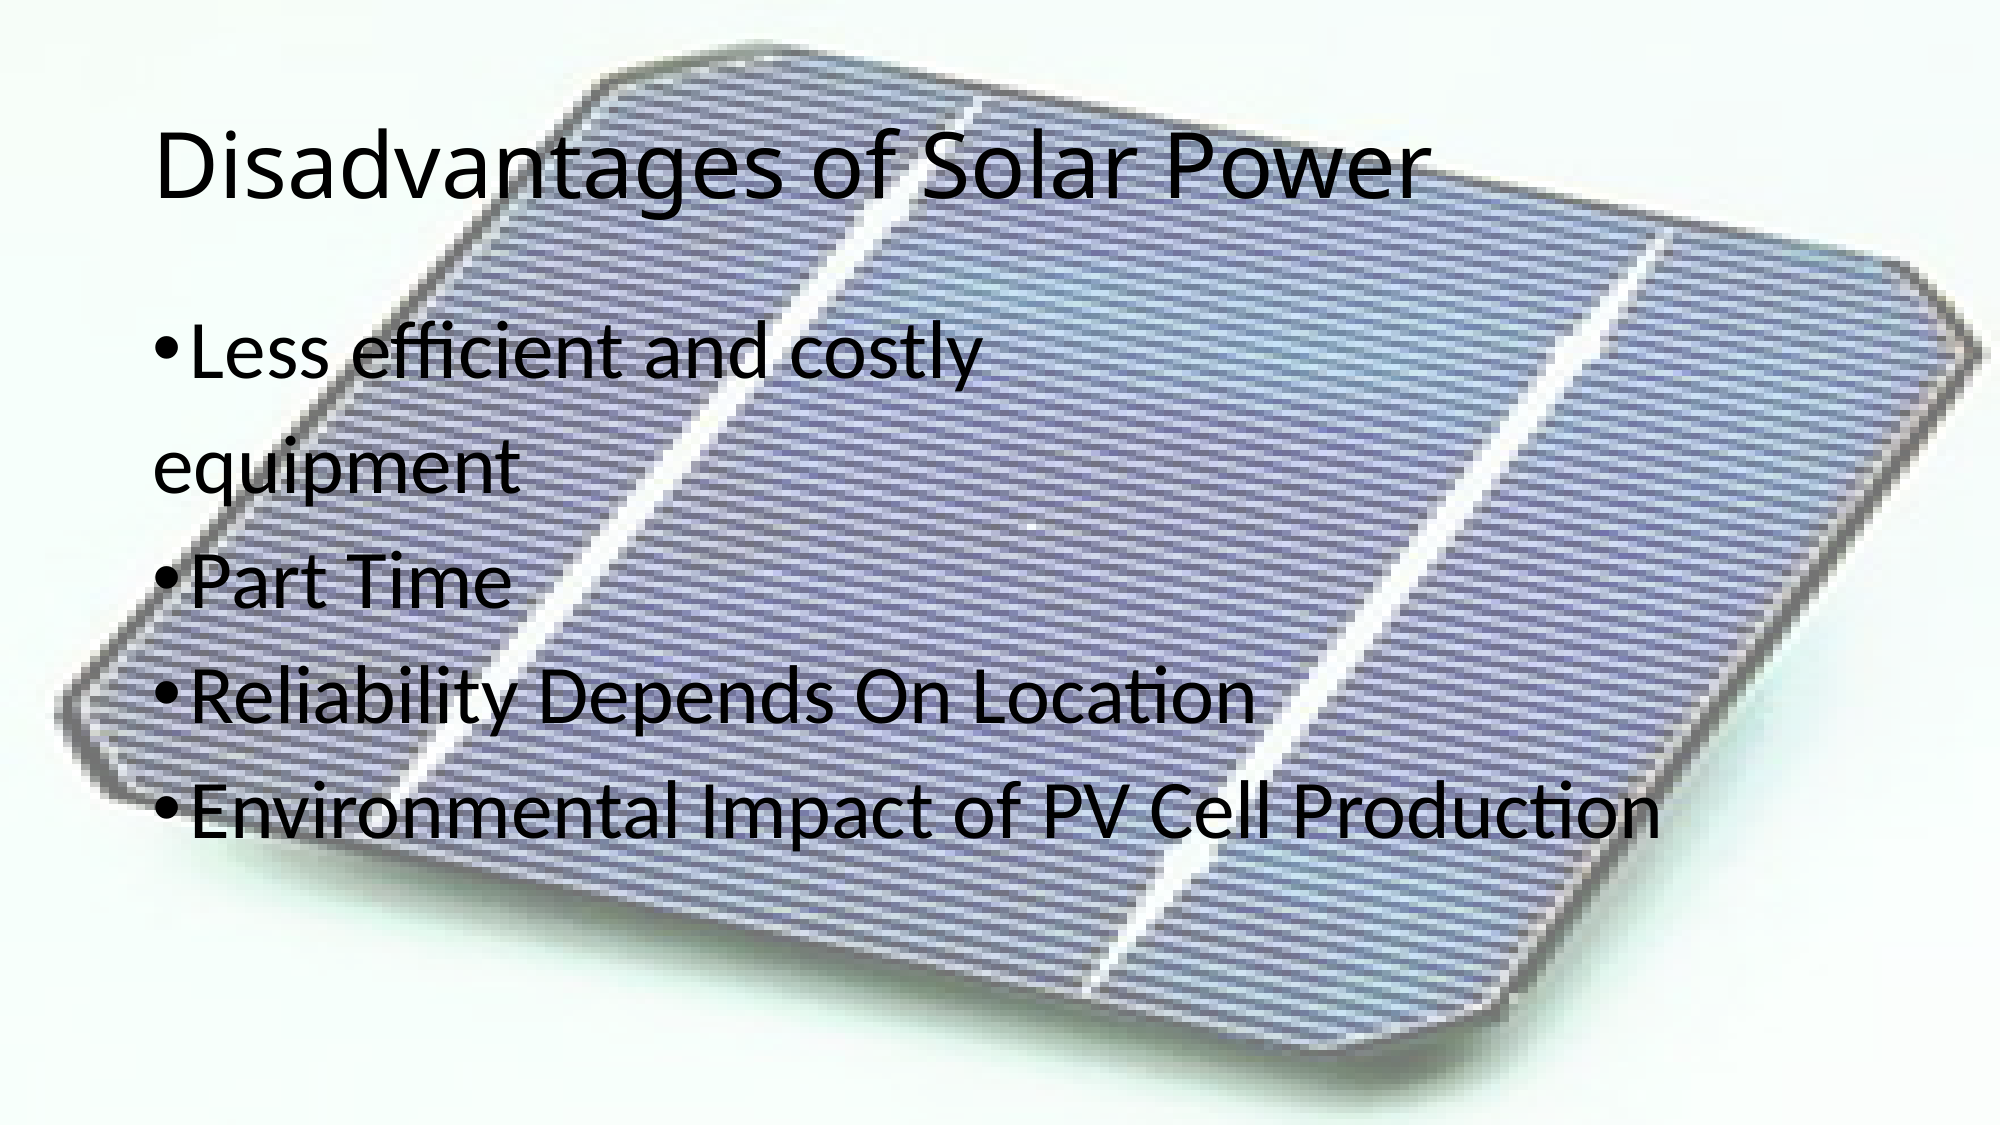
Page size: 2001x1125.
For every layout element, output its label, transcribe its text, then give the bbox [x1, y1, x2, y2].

title Disadvantages of Solar Power [137, 59, 1863, 278]
list Less efficient and costly equipment Part Time Reliability Depends On Location Environmental Impact of PV Cell Production [137, 299, 1863, 1014]
